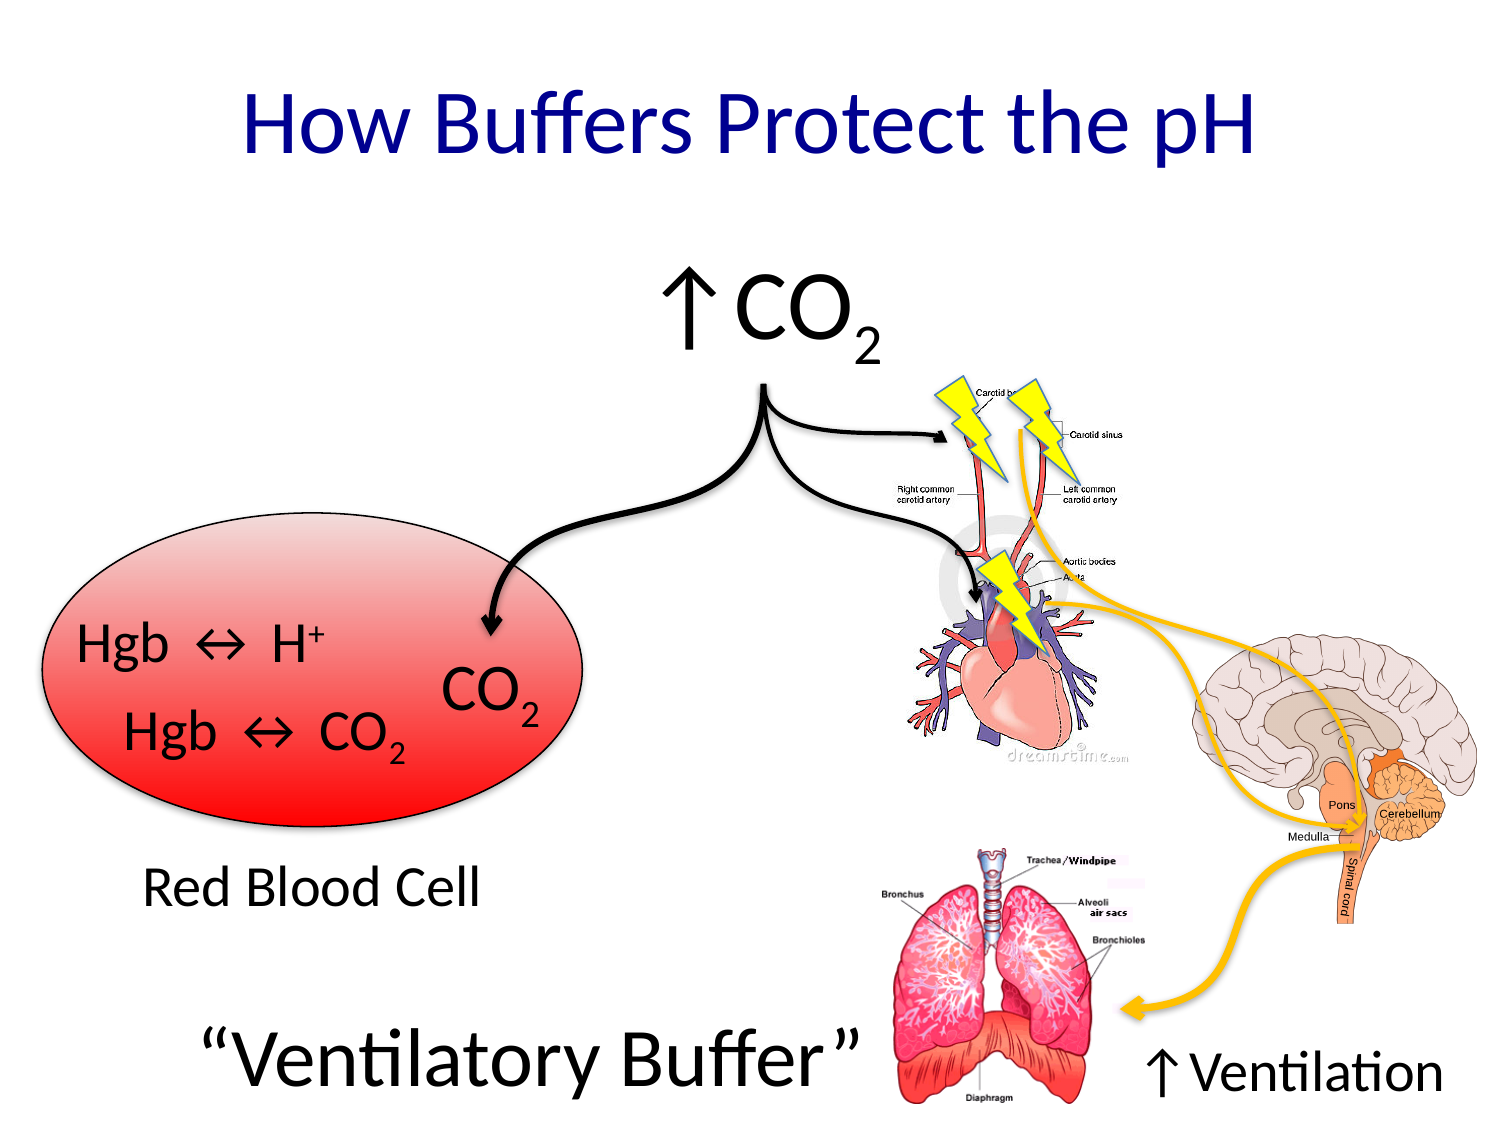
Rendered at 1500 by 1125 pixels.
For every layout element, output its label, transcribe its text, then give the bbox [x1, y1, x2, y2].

text_box ↑Ventilation [1148, 1025, 1461, 1111]
text_box ↑CO2 [629, 232, 898, 378]
text_box Hgb ↔ CO2 [109, 684, 421, 779]
title How Buffers Protect the pH [75, 23, 1425, 211]
text_box CO2 [426, 636, 555, 743]
picture [885, 375, 1131, 767]
text_box [555, 648, 584, 740]
text_box Red Blood Cell [127, 840, 498, 925]
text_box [493, 365, 762, 640]
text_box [1045, 603, 1360, 827]
text_box “Ventilatory Buffer” [181, 995, 878, 1111]
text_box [1119, 846, 1361, 1010]
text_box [990, 458, 1390, 798]
text_box [41, 512, 553, 828]
picture [1191, 634, 1478, 924]
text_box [766, 379, 988, 593]
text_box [818, 313, 893, 378]
text_box Hgb ↔ H+ [61, 596, 340, 682]
picture [880, 847, 1145, 1104]
